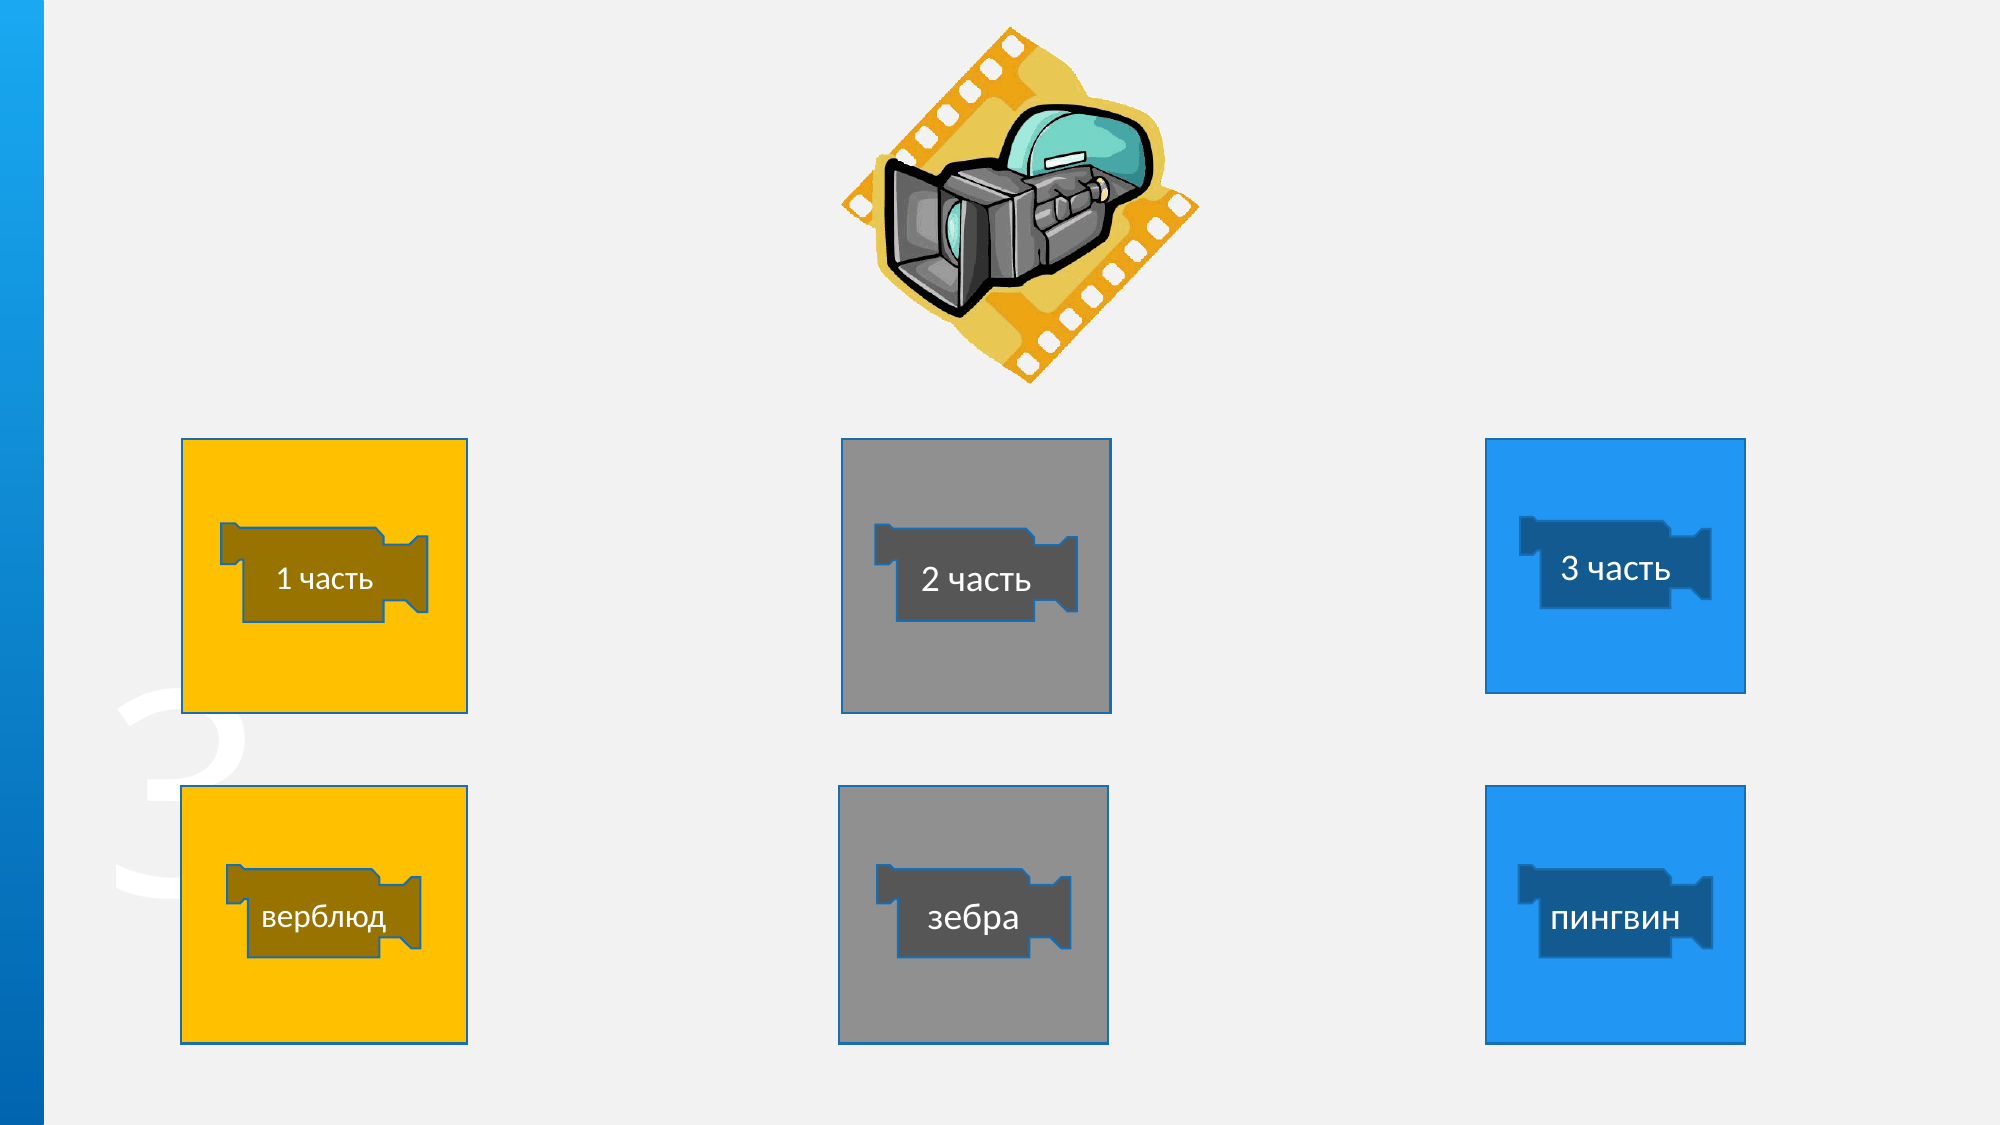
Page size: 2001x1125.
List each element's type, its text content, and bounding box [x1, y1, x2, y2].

text_box 3 часть [1485, 438, 1746, 694]
text_box [0, 0, 2000, 75]
text_box 2 часть [841, 438, 1112, 714]
text_box 1 часть [181, 438, 468, 714]
picture [834, 23, 1204, 387]
text_box пингвин [1485, 785, 1746, 1045]
text_box верблюд [180, 785, 468, 1045]
text_box зебра [838, 785, 1109, 1045]
